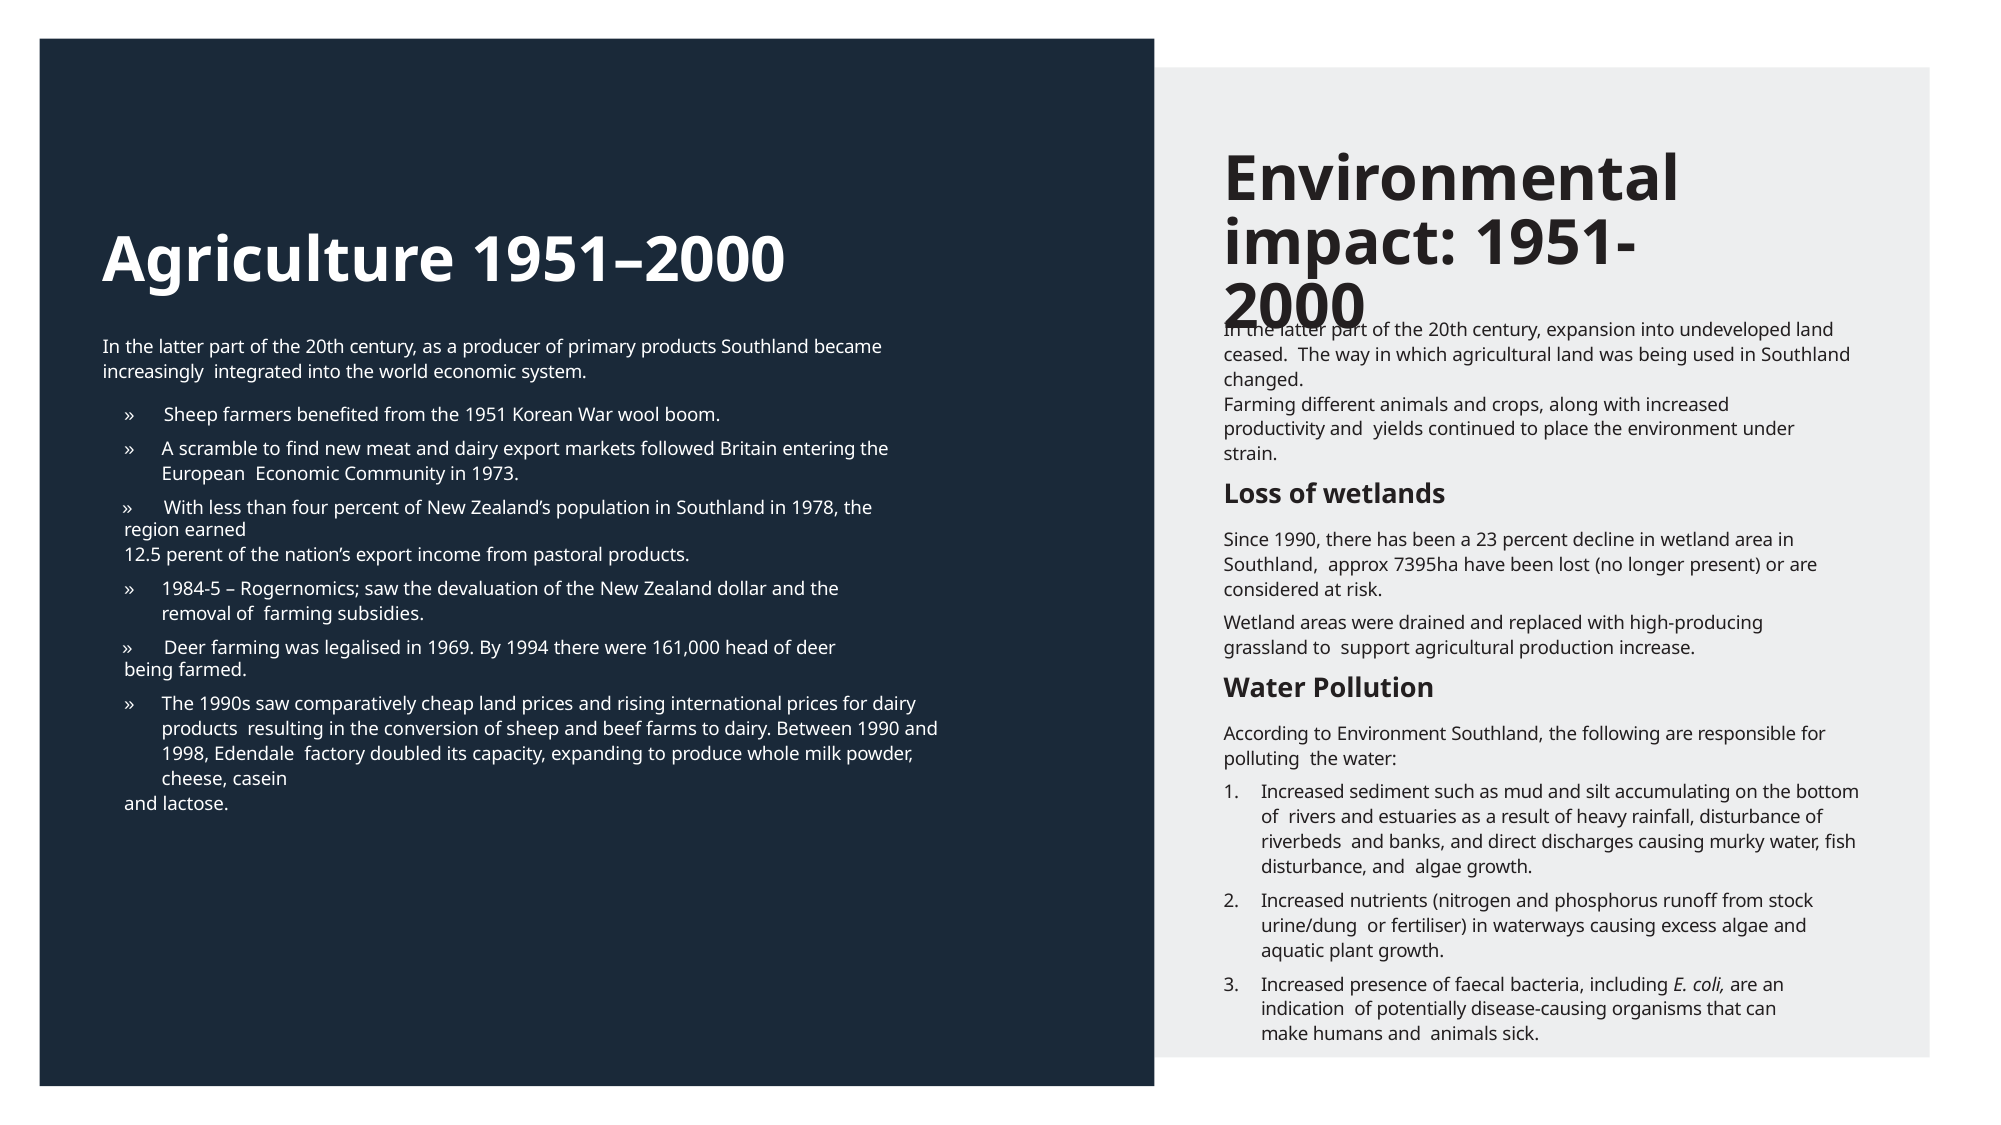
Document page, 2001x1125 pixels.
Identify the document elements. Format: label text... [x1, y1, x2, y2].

title Environmental impact: 1951-2000 [1221, 135, 1737, 312]
text_box » Sheep farmers benefited from the 1951 Korean War wool boom. » A scramble to find new meat and dairy export markets followed Britain entering the European Economic Community in 1973. » With less than four percent of New Zealand’s population in Southland in 1978, the region earned 12.5 perent of the nation’s export income from pastoral products. » 1984-5 – Rogernomics; saw the devaluation of the New Zealand dollar and the removal of farming subsidies. » Deer farming was legalised in 1969. By 1994 there were 161,000 head of deer being farmed. » The 1990s saw comparatively cheap land prices and rising international prices for dairy products resulting in the conversion of sheep and beef farms to dairy. Between 1990 and 1998, Edendale factory doubled its capacity, expanding to produce whole milk powder, cheese, casein and lactose. [122, 389, 942, 815]
text_box In the latter part of the 20th century, expansion into undeveloped land ceased. The way in which agricultural land was being used in Southland changed. Farming different animals and crops, along with increased productivity and yields continued to place the environment under strain. Loss of wetlands Since 1990, there has been a 23 percent decline in wetland area in Southland, approx 7395ha have been lost (no longer present) or are considered at risk. Wetland areas were drained and replaced with high-producing grassland to support agricultural production increase. Water Pollution According to Environment Southland, the following are responsible for polluting the water: Increased sediment such as mud and silt accumulating on the bottom of rivers and estuaries as a result of heavy rainfall, disturbance of riverbeds and banks, and direct discharges causing murky water, fish disturbance, and algae growth. Increased nutrients (nitrogen and phosphorus runoff from stock urine/dung or fertiliser) in waterways causing excess algae and aquatic plant growth. Increased presence of faecal bacteria, including E. coli, are an indication of potentially disease-causing organisms that can make humans and animals sick. [1221, 312, 1863, 1045]
text_box Agriculture 1951–2000 In the latter part of the 20th century, as a producer of primary products Southland became increasingly integrated into the world economic system. [100, 217, 917, 383]
